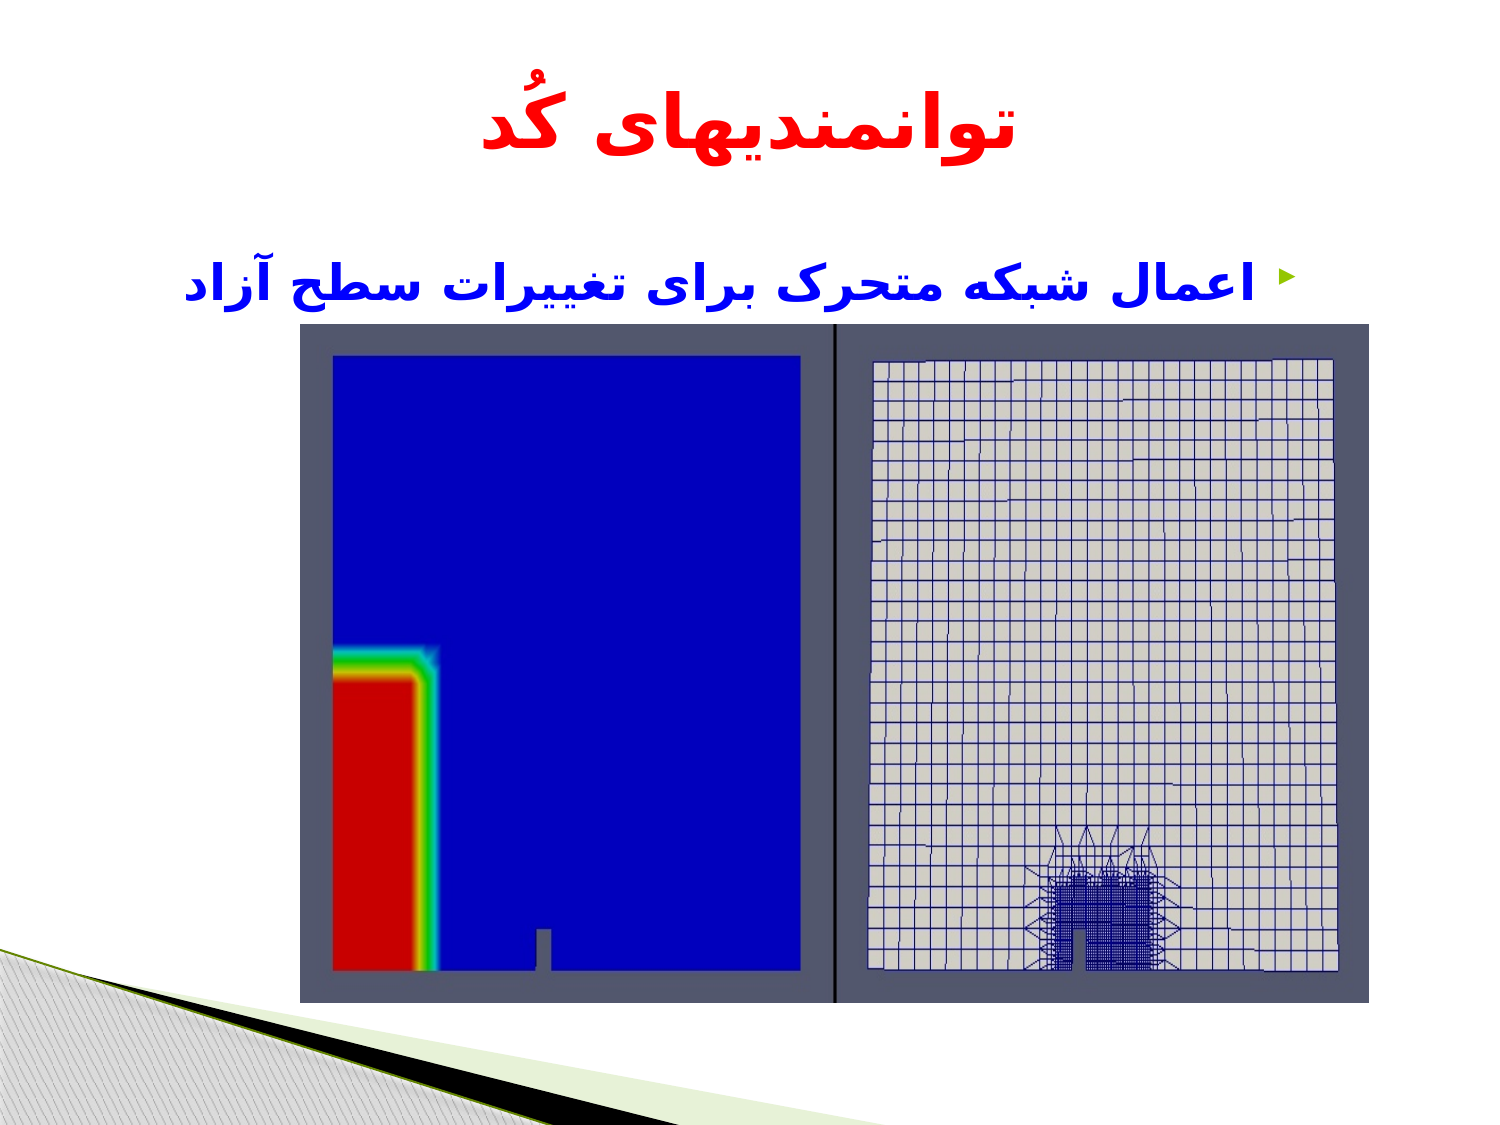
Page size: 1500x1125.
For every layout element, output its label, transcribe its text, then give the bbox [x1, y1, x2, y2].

title توانمندیهای کُد [75, 24, 1425, 213]
list اعمال شبکه متحرک برای تغییرات سطح آزاد [75, 243, 1425, 986]
picture [299, 324, 1370, 1003]
